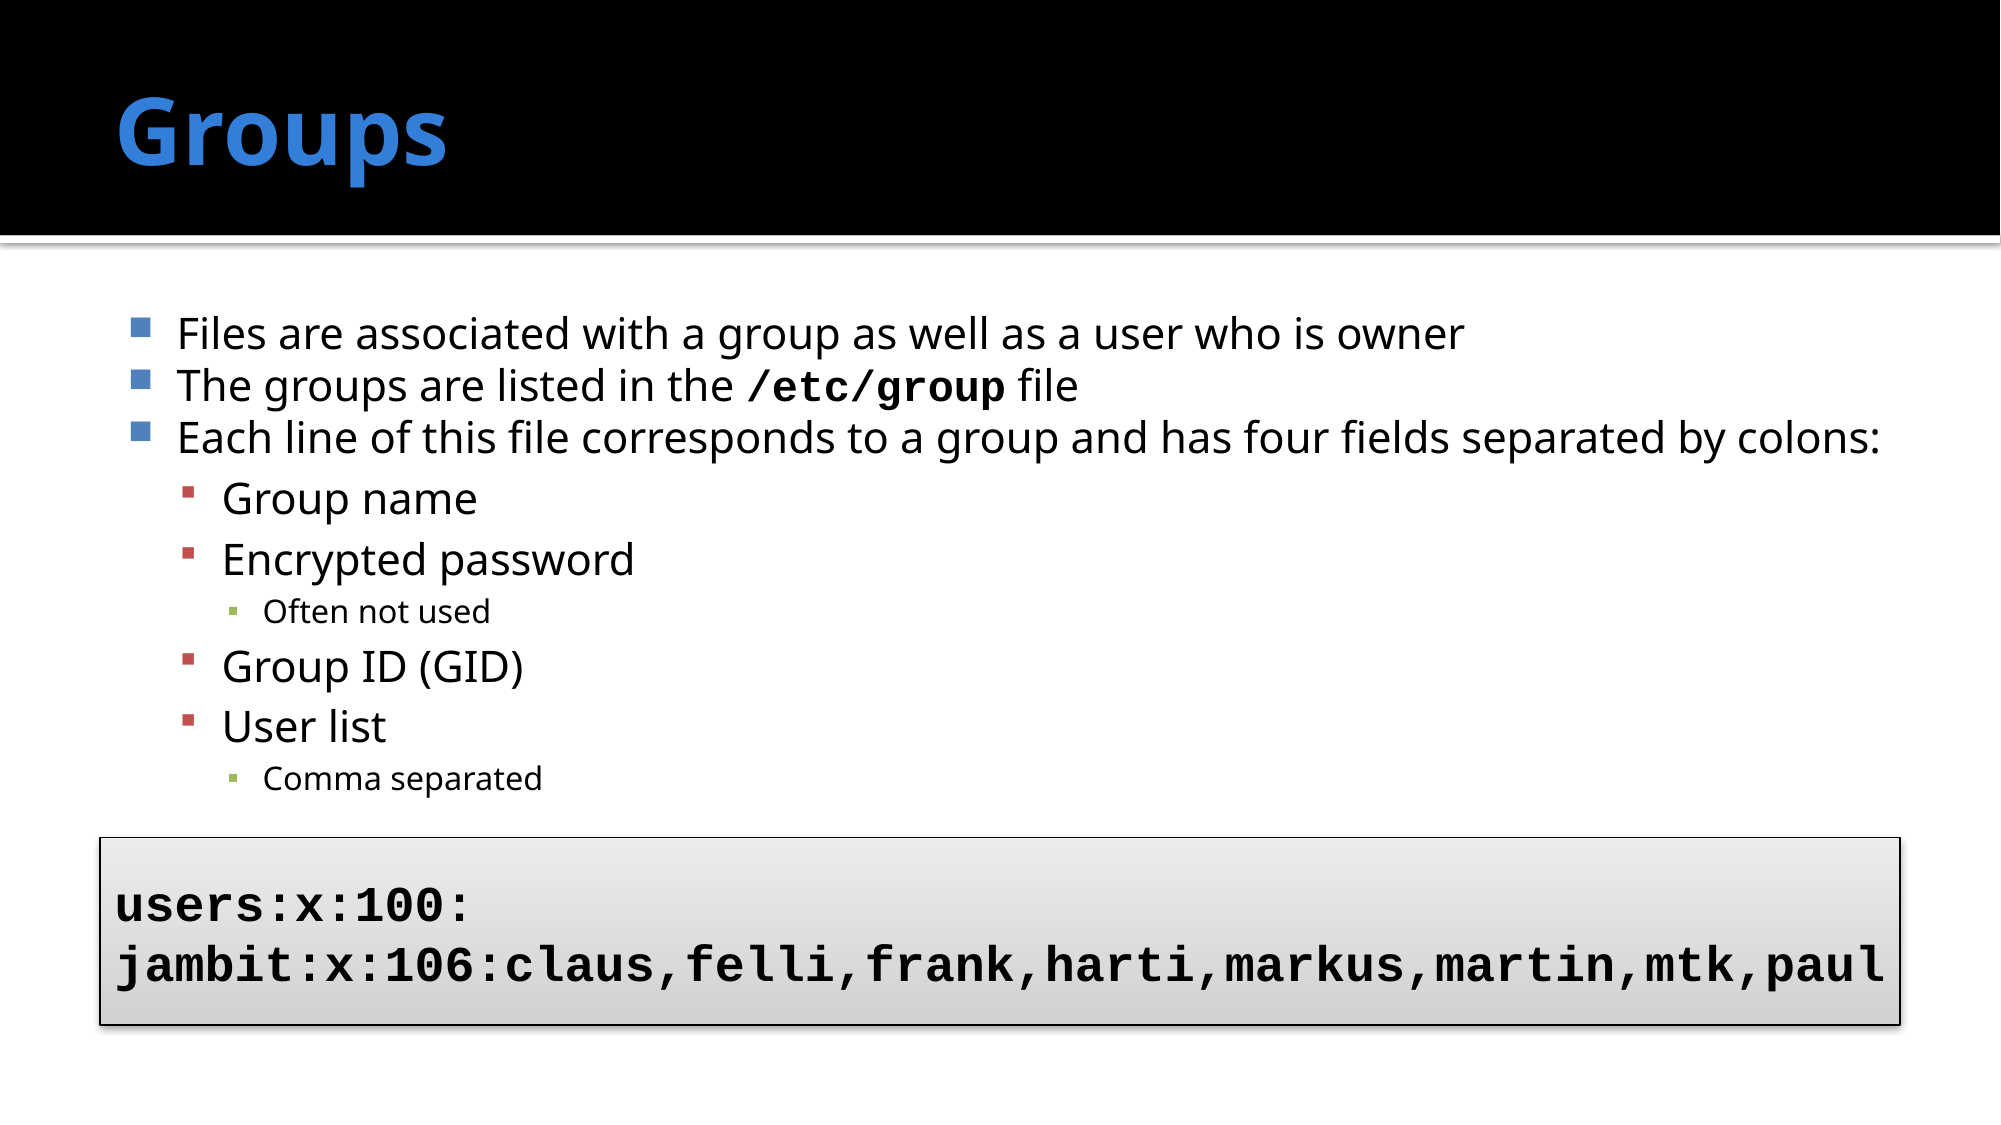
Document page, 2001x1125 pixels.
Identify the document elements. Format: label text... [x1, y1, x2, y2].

title Groups [99, 25, 1900, 231]
text_box users:x:100: jambit:x:106:claus,felli,frank,harti,markus,martin,mtk,paul [99, 837, 1901, 1026]
list Files are associated with a group as well as a user who is owner The groups are listed in the /etc/group file Each line of this file corresponds to a group and has four fields separated by colons: Group name Encrypted password Often not used Group ID (GID) User list Comma separated [99, 291, 1900, 837]
